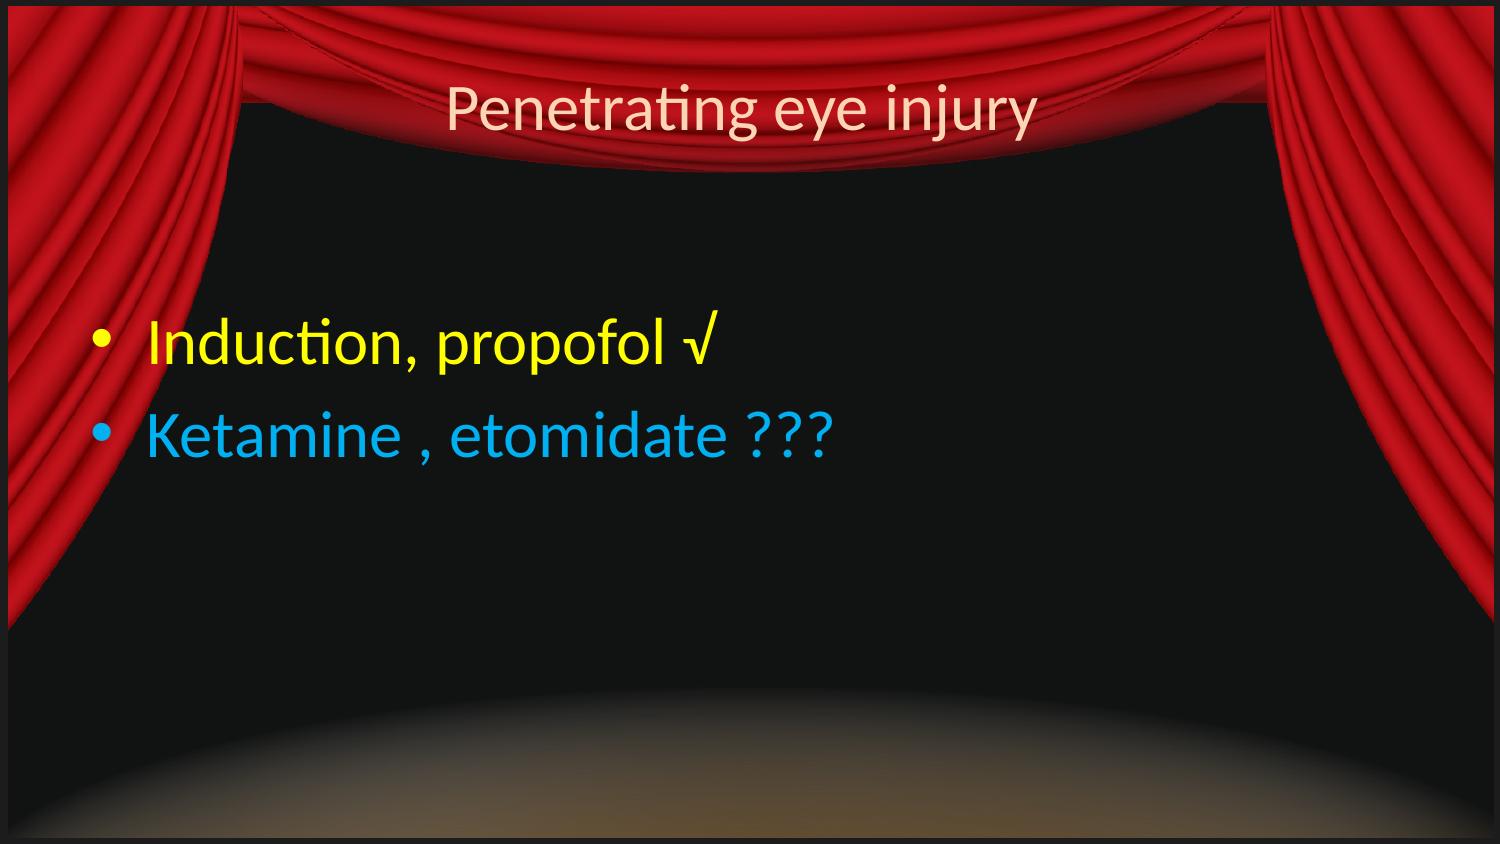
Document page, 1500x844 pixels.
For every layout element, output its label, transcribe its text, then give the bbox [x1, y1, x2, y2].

title Penetrating eye injury [74, 33, 1426, 175]
picture [0, 0, 1500, 844]
list Induction, propofol √ Ketamine , etomidate ??? [74, 196, 1426, 754]
